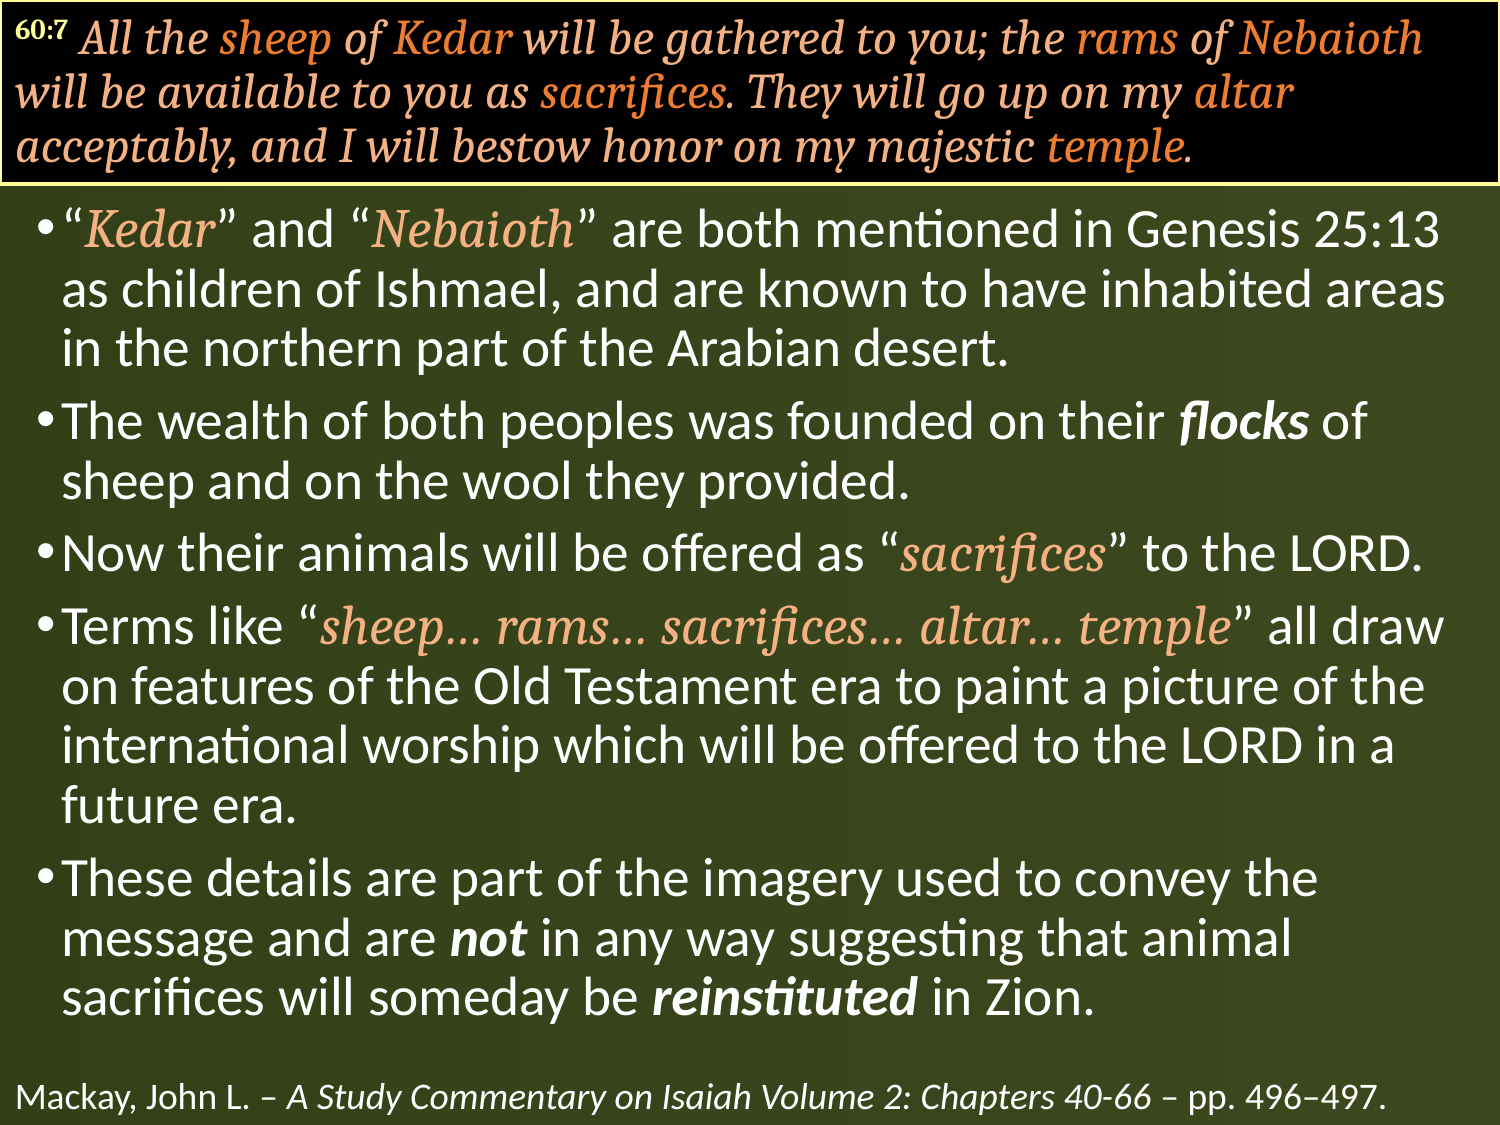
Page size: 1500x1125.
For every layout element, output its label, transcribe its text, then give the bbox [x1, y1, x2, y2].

text_box Mackay, John L. – A Study Commentary on Isaiah Volume 2: Chapters 40-66 – pp. 496–497. [0, 1064, 1500, 1125]
list “Kedar” and “Nebaioth” are both mentioned in Genesis 25:13 as children of Ishmael, and are known to have inhabited areas in the northern part of the Arabian desert. The wealth of both peoples was founded on their flocks of sheep and on the wool they provided. Now their animals will be offered as “sacrifices” to the LORD. Terms like “sheep… rams… sacrifices… altar… temple” all draw on features of the Old Testament era to paint a picture of the international worship which will be offered to the LORD in a future era. These details are part of the imagery used to convey the message and are not in any way suggesting that animal sacrifices will someday be reinstituted in Zion. [20, 192, 1469, 1064]
text_box 60:7 All the sheep of Kedar will be gathered to you; the rams of Nebaioth will be available to you as sacrifices. They will go up on my altar acceptably, and I will bestow honor on my majestic temple. [0, 0, 1500, 185]
